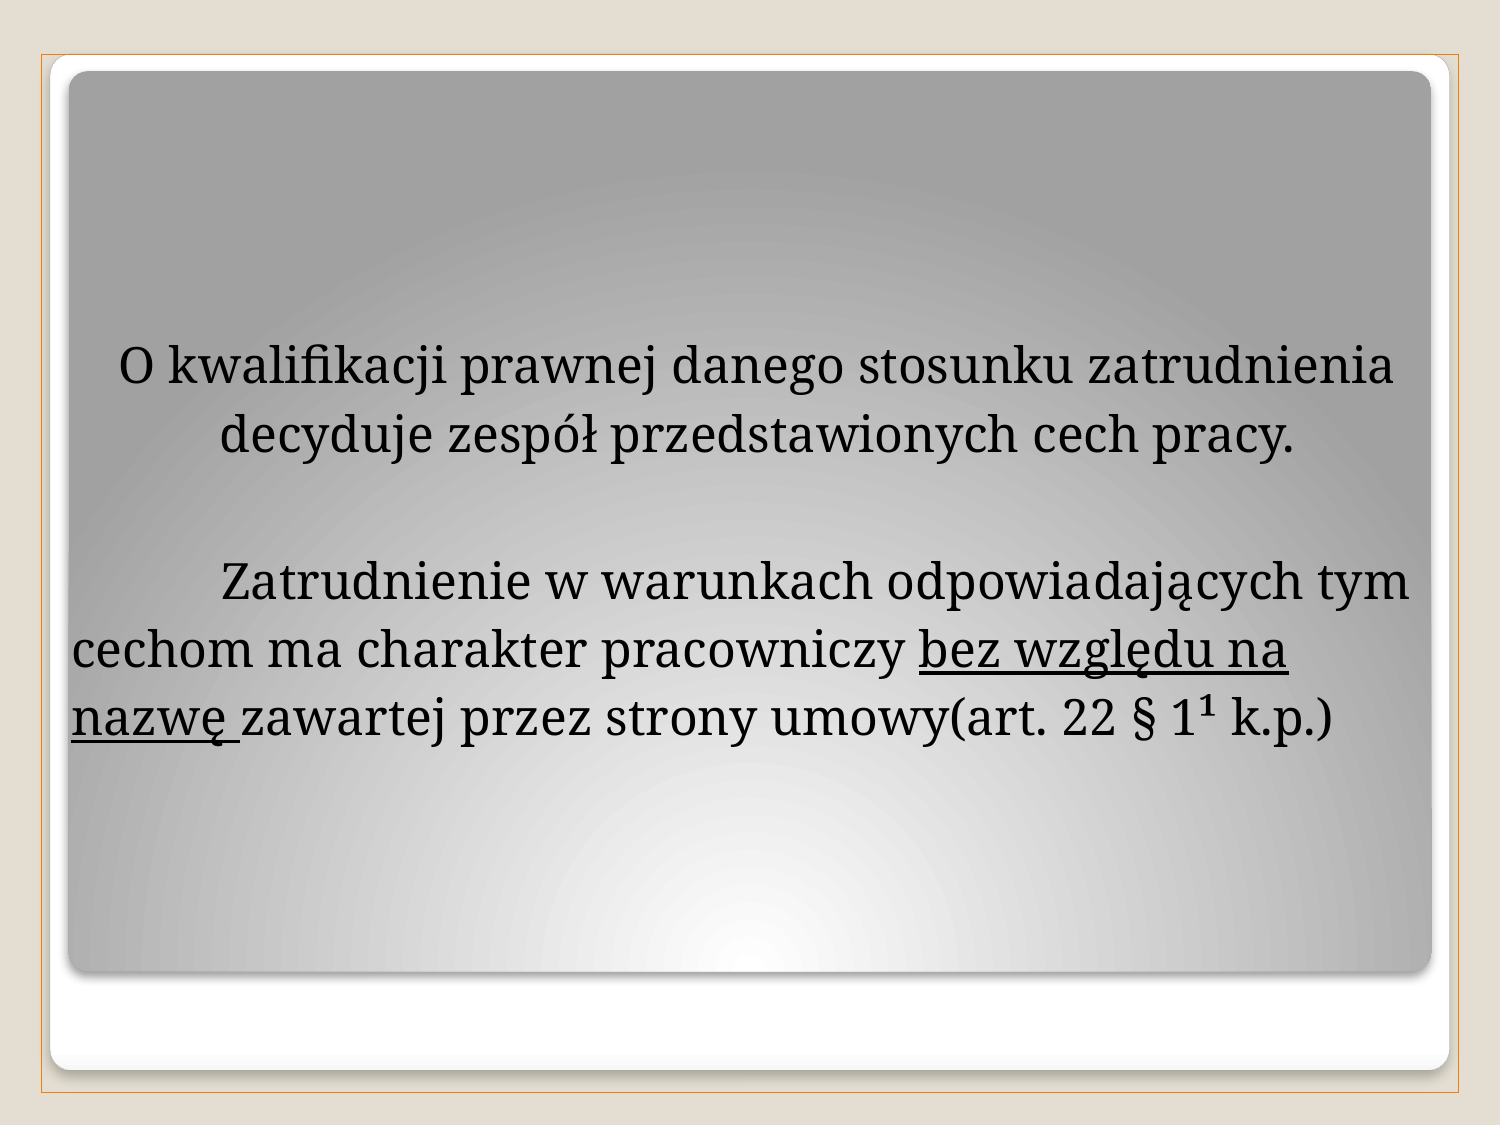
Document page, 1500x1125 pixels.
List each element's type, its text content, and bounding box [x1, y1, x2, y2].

list O kwalifikacji prawnej danego stosunku zatrudnienia decyduje zespół przedstawionych cech pracy. Zatrudnienie w warunkach odpowiadających tym cechom ma charakter pracowniczy bez względu na nazwę zawartej przez strony umowy(art. 22 § 1¹ k.p.) [41, 54, 1459, 1093]
